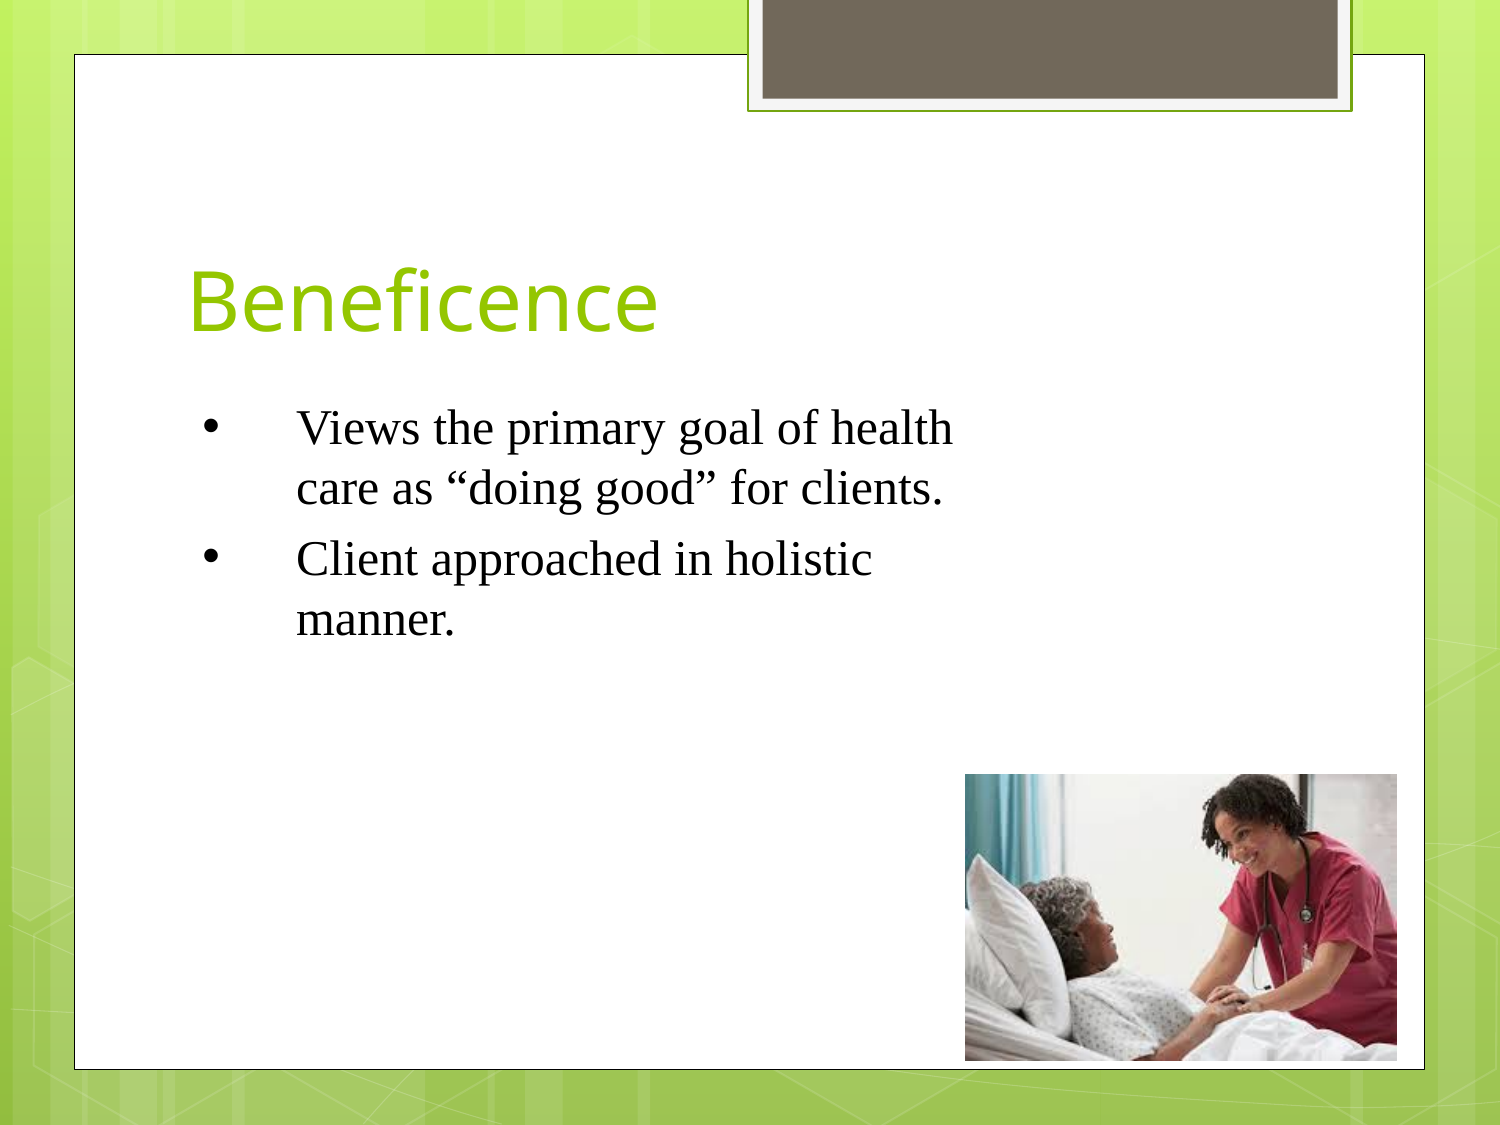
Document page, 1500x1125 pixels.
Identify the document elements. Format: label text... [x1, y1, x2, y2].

text_box Views the primary goal of health care as “doing good” for clients. Client approached in holistic manner. [187, 387, 1000, 653]
picture [965, 774, 1398, 1062]
title Beneficence [171, 168, 1324, 357]
